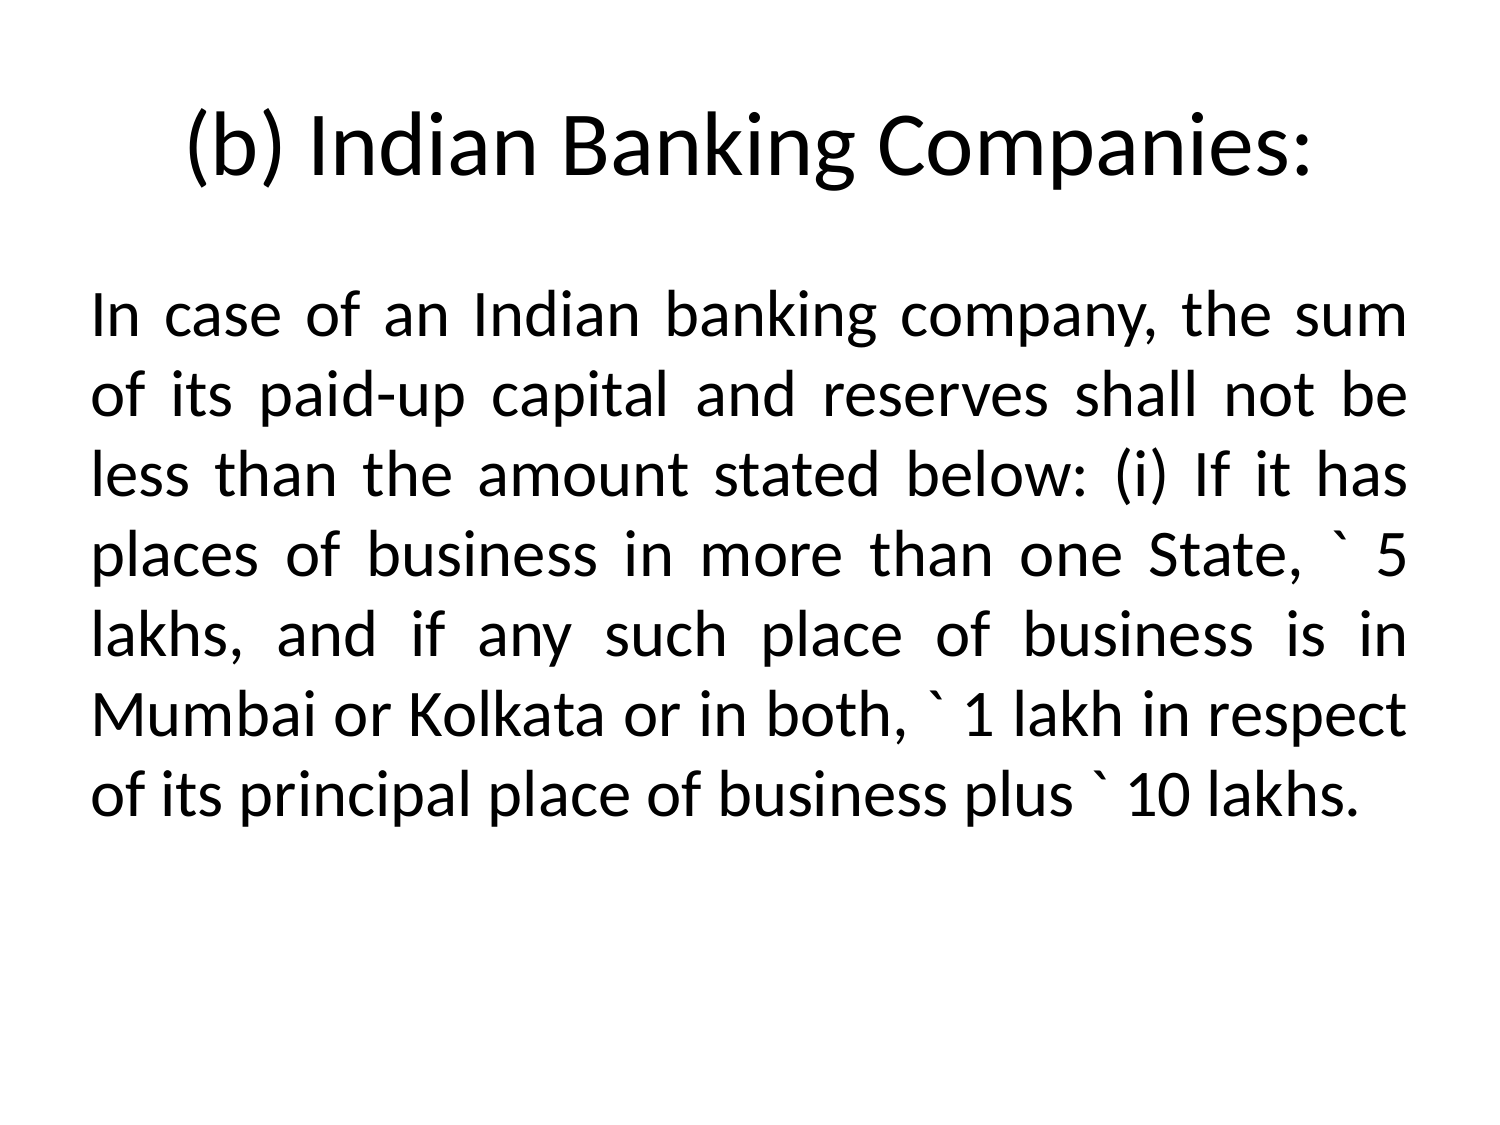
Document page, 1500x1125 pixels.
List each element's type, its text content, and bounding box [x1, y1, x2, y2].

list In case of an Indian banking company, the sum of its paid-up capital and reserves shall not be less than the amount stated below: (i) If it has places of business in more than one State, ` 5 lakhs, and if any such place of business is in Mumbai or Kolkata or in both, ` 1 lakh in respect of its principal place of business plus ` 10 lakhs. [75, 262, 1425, 1005]
title (b) Indian Banking Companies: [75, 45, 1425, 233]
